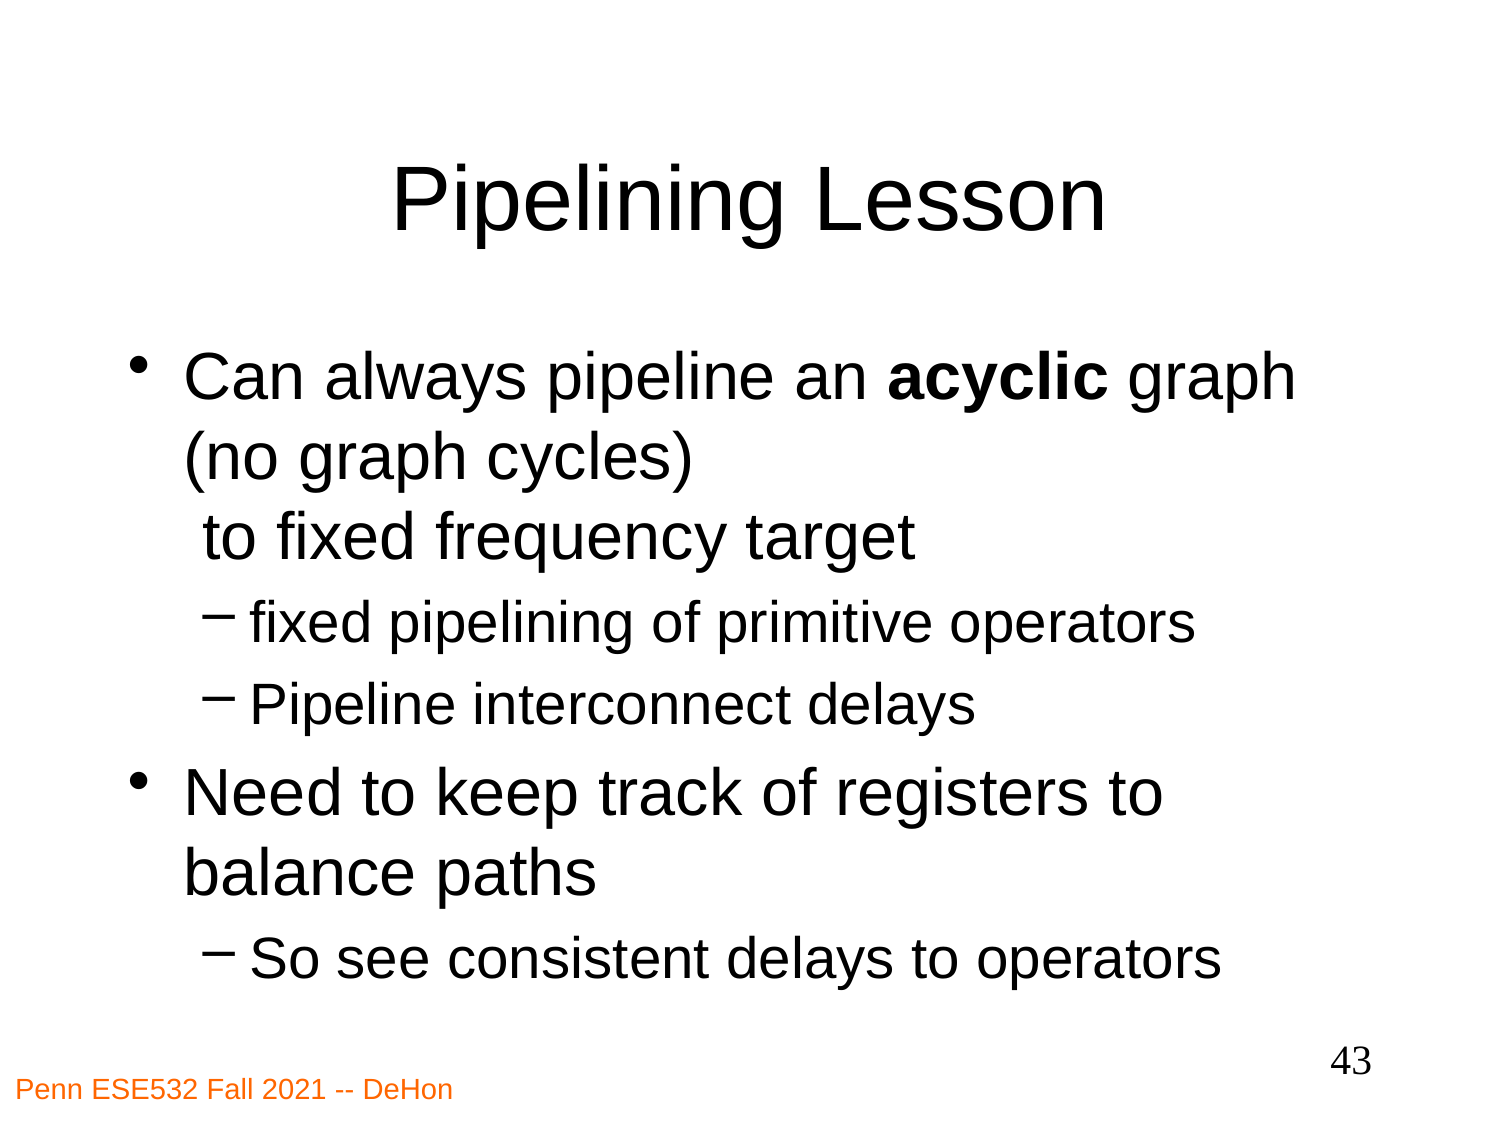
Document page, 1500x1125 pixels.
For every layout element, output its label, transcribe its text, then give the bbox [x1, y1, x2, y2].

slide_number Penn ESE532 Fall 2021 -- DeHon [0, 1062, 688, 1125]
slide_number 43 [1074, 1024, 1388, 1101]
list Can always pipeline an acyclic graph (no graph cycles) to fixed frequency target fixed pipelining of primitive operators Pipeline interconnect delays Need to keep track of registers to balance paths So see consistent delays to operators [112, 324, 1388, 1001]
title Pipelining Lesson [112, 99, 1388, 288]
